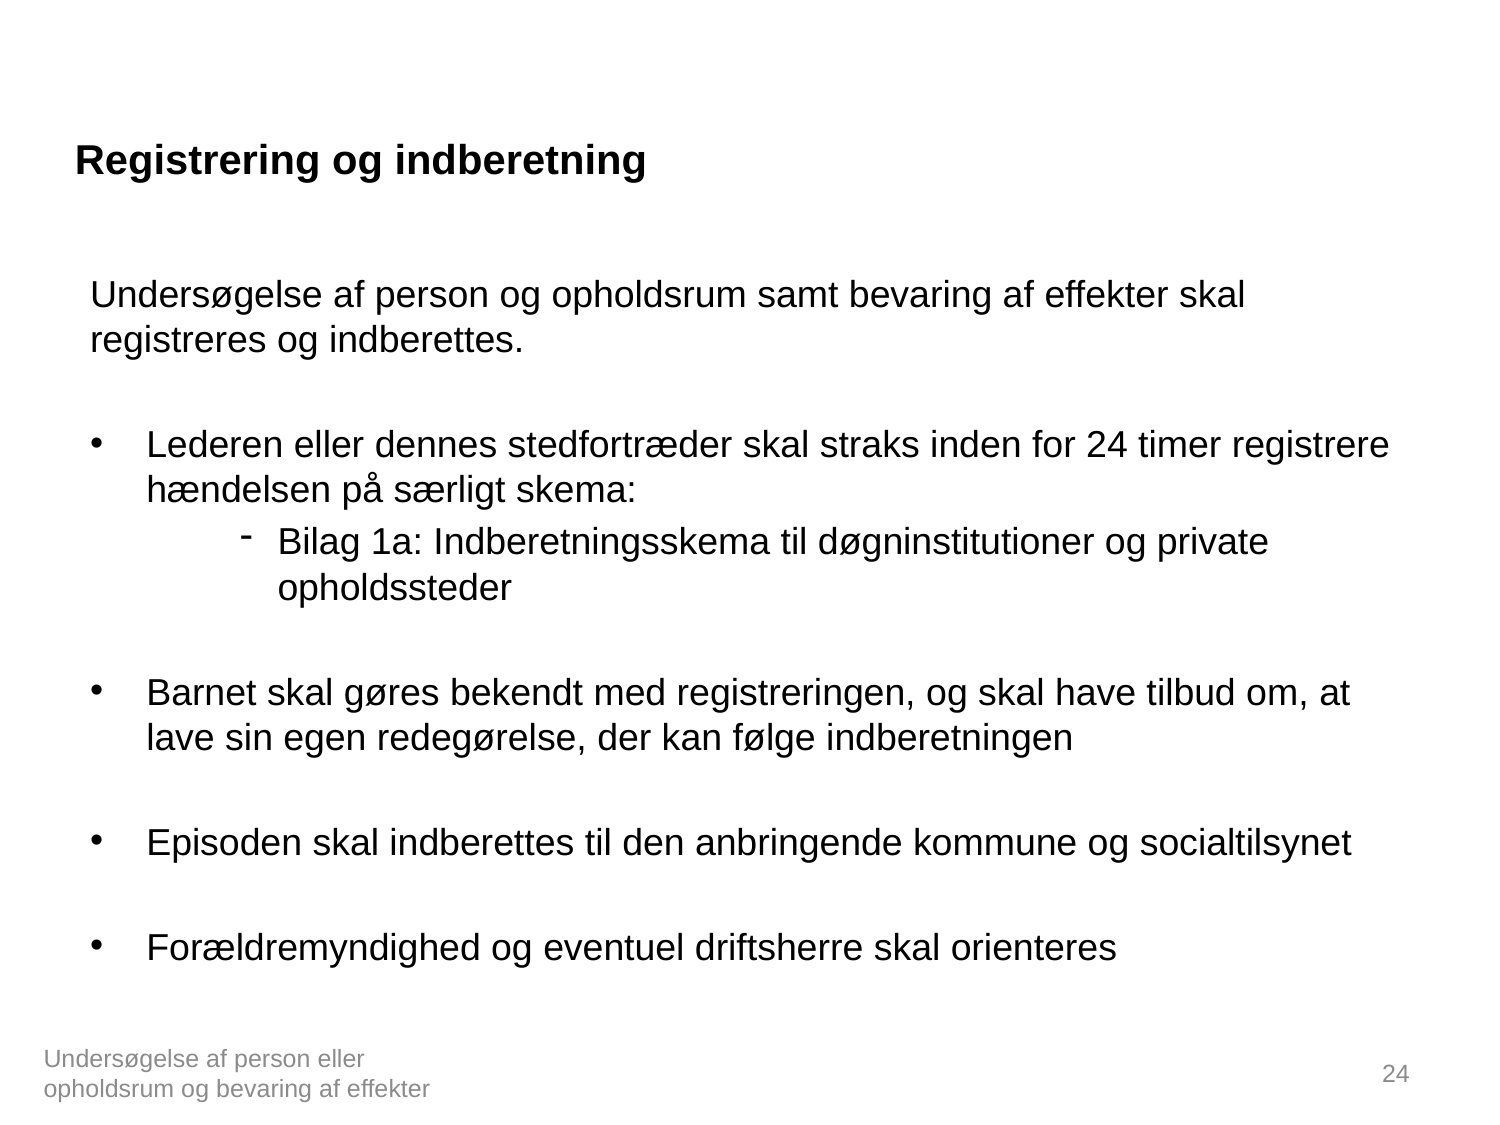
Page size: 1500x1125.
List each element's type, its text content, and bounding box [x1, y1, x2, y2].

list Undersøgelse af person og opholdsrum samt bevaring af effekter skal registreres og indberettes. Lederen eller dennes stedfortræder skal straks inden for 24 timer registrere hændelsen på særligt skema: Bilag 1a: Indberetningsskema til døgninstitutioner og private opholdssteder Barnet skal gøres bekendt med registreringen, og skal have tilbud om, at lave sin egen redegørelse, der kan følge indberetningen Episoden skal indberettes til den anbringende kommune og socialtilsynet Forældremyndighed og eventuel driftsherre skal orienteres [75, 262, 1425, 1005]
slide_number 24 [1074, 1042, 1425, 1103]
footer Undersøgelse af person eller opholdsrum og bevaring af effekter [28, 1042, 500, 1103]
title Registrering og indberetning [59, 12, 1023, 204]
